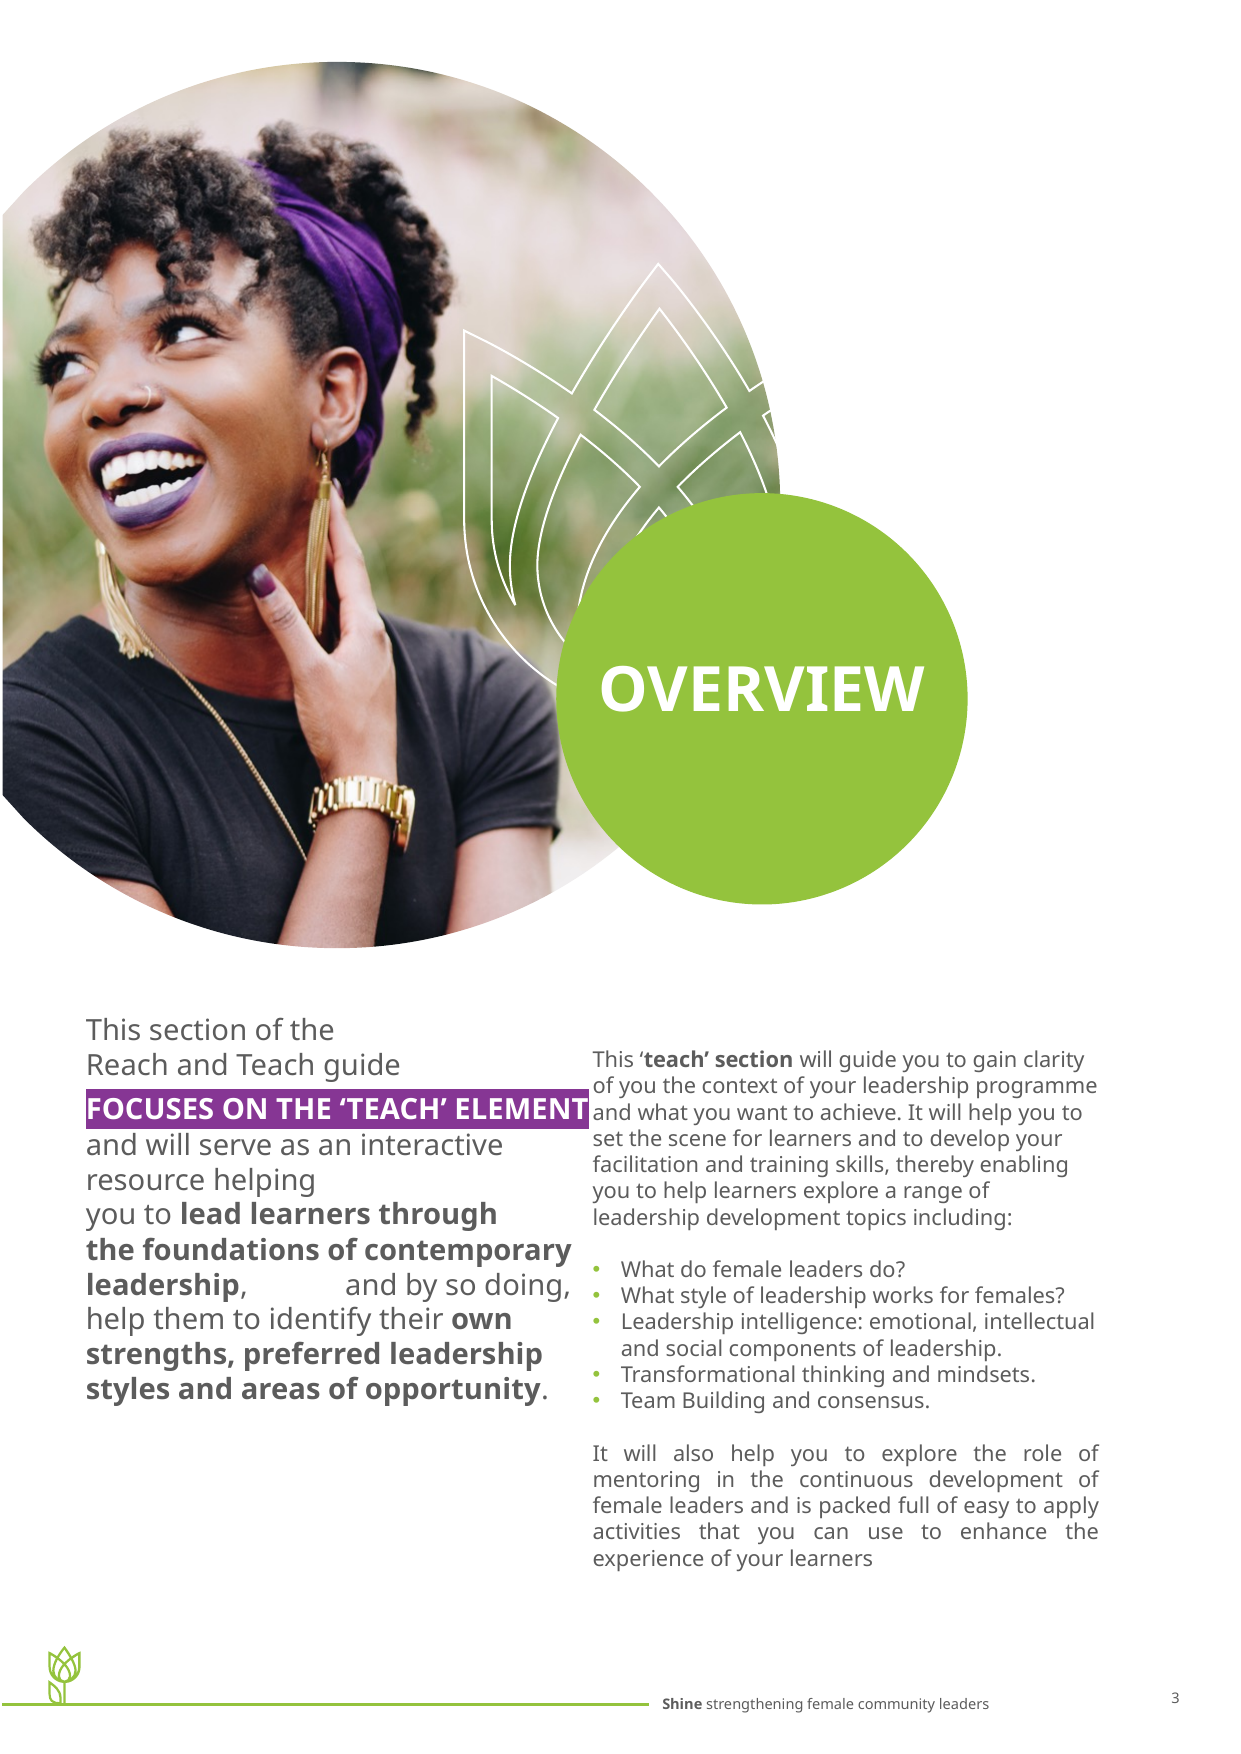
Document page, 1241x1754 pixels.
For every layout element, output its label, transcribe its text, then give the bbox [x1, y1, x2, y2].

text_box [854, 768, 957, 884]
list This section of the Reach and Teach guide FOCUSES ON THE ‘TEACH’ ELEMENT and will serve as an interactive resource helping you to lead learners through the foundations of contemporary leadership, and by so doing, help them to identify their own strengths, preferred leadership styles and areas of opportunity. This ‘teach’ section will guide you to gain clarity of you the context of your leadership programme and what you want to achieve. It will help you to set the scene for learners and to develop your facilitation and training skills, thereby enabling you to help learners explore a range of leadership development topics including: What do female leaders do? What style of leadership works for females? Leadership intelligence: emotional, intellectual and social components of leadership. Transformational thinking and mindsets. Team Building and consensus. It will also help you to explore the role of mentoring in the continuous development of female leaders and is packed full of easy to apply activities that you can use to enhance the experience of your learners [70, 1003, 1115, 1348]
list OVERVIEW [854, 630, 968, 768]
slide_number 3 [922, 1652, 1195, 1746]
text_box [464, 263, 854, 976]
text_box [1, 60, 710, 950]
text_box [854, 513, 957, 630]
